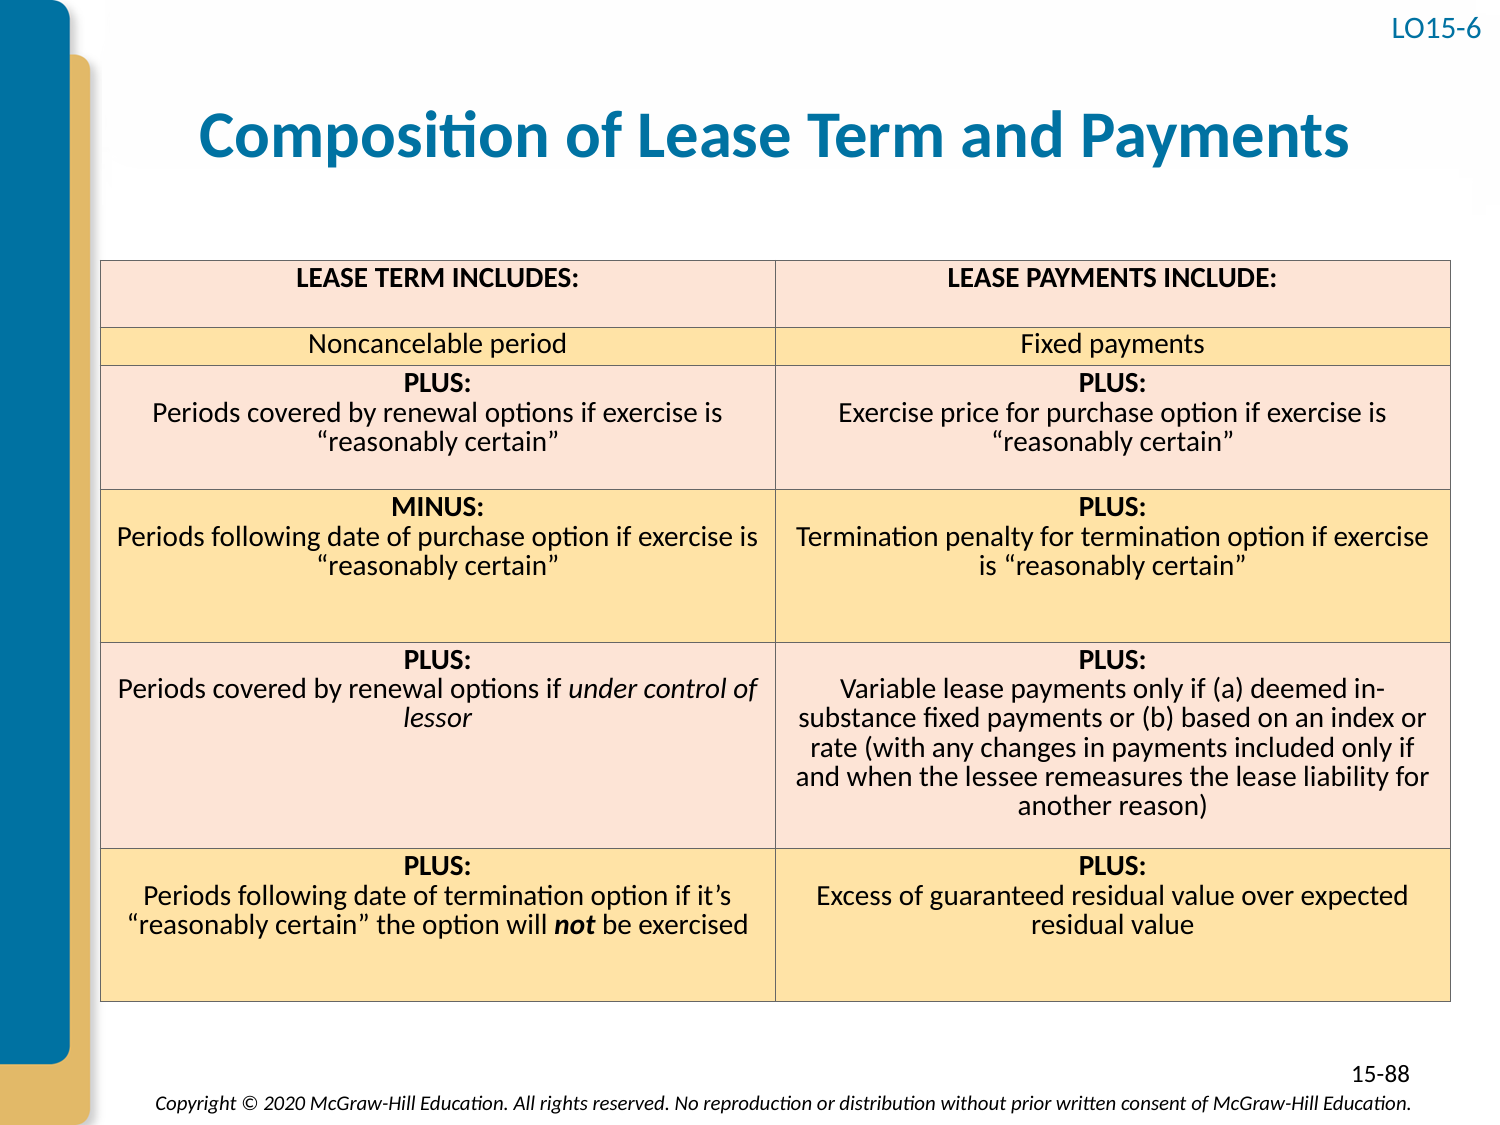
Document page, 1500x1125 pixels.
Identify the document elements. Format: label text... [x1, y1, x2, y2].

picture [0, 0, 1500, 1125]
table_cell PLUS: Periods covered by renewal options if under control of lessor [101, 643, 775, 848]
text_box LO15-6 [1376, 0, 1499, 60]
table_cell PLUS: Periods covered by renewal options if exercise is “reasonably certain” [101, 366, 775, 489]
table_cell PLUS: Excess of guaranteed residual value over expected residual value [776, 849, 1450, 1001]
table_header LEASE TERM INCLUDES: [101, 261, 775, 327]
table_cell PLUS: Exercise price for purchase option if exercise is “reasonably certain” [776, 366, 1450, 489]
table_cell PLUS: Variable lease payments only if (a) deemed in-substance fixed payments or (b) based on an index or rate (with any changes in payments included only if and when the lessee remeasures the lease liability for another reason) [776, 643, 1450, 848]
table_cell PLUS: Termination penalty for termination option if exercise is “reasonably certain” [776, 490, 1450, 642]
table_cell PLUS: Periods following date of termination option if it’s “reasonably certain” the option will not be exercised [101, 849, 775, 1001]
table_cell Fixed payments [776, 328, 1450, 365]
table_cell Noncancelable period [101, 328, 775, 365]
table_cell MINUS: Periods following date of purchase option if exercise is “reasonably certain” [101, 490, 775, 642]
text_box 15-88 [1074, 1042, 1425, 1103]
title Composition of Lease Term and Payments [100, 37, 1451, 225]
table_header LEASE PAYMENTS INCLUDE: [776, 261, 1450, 327]
